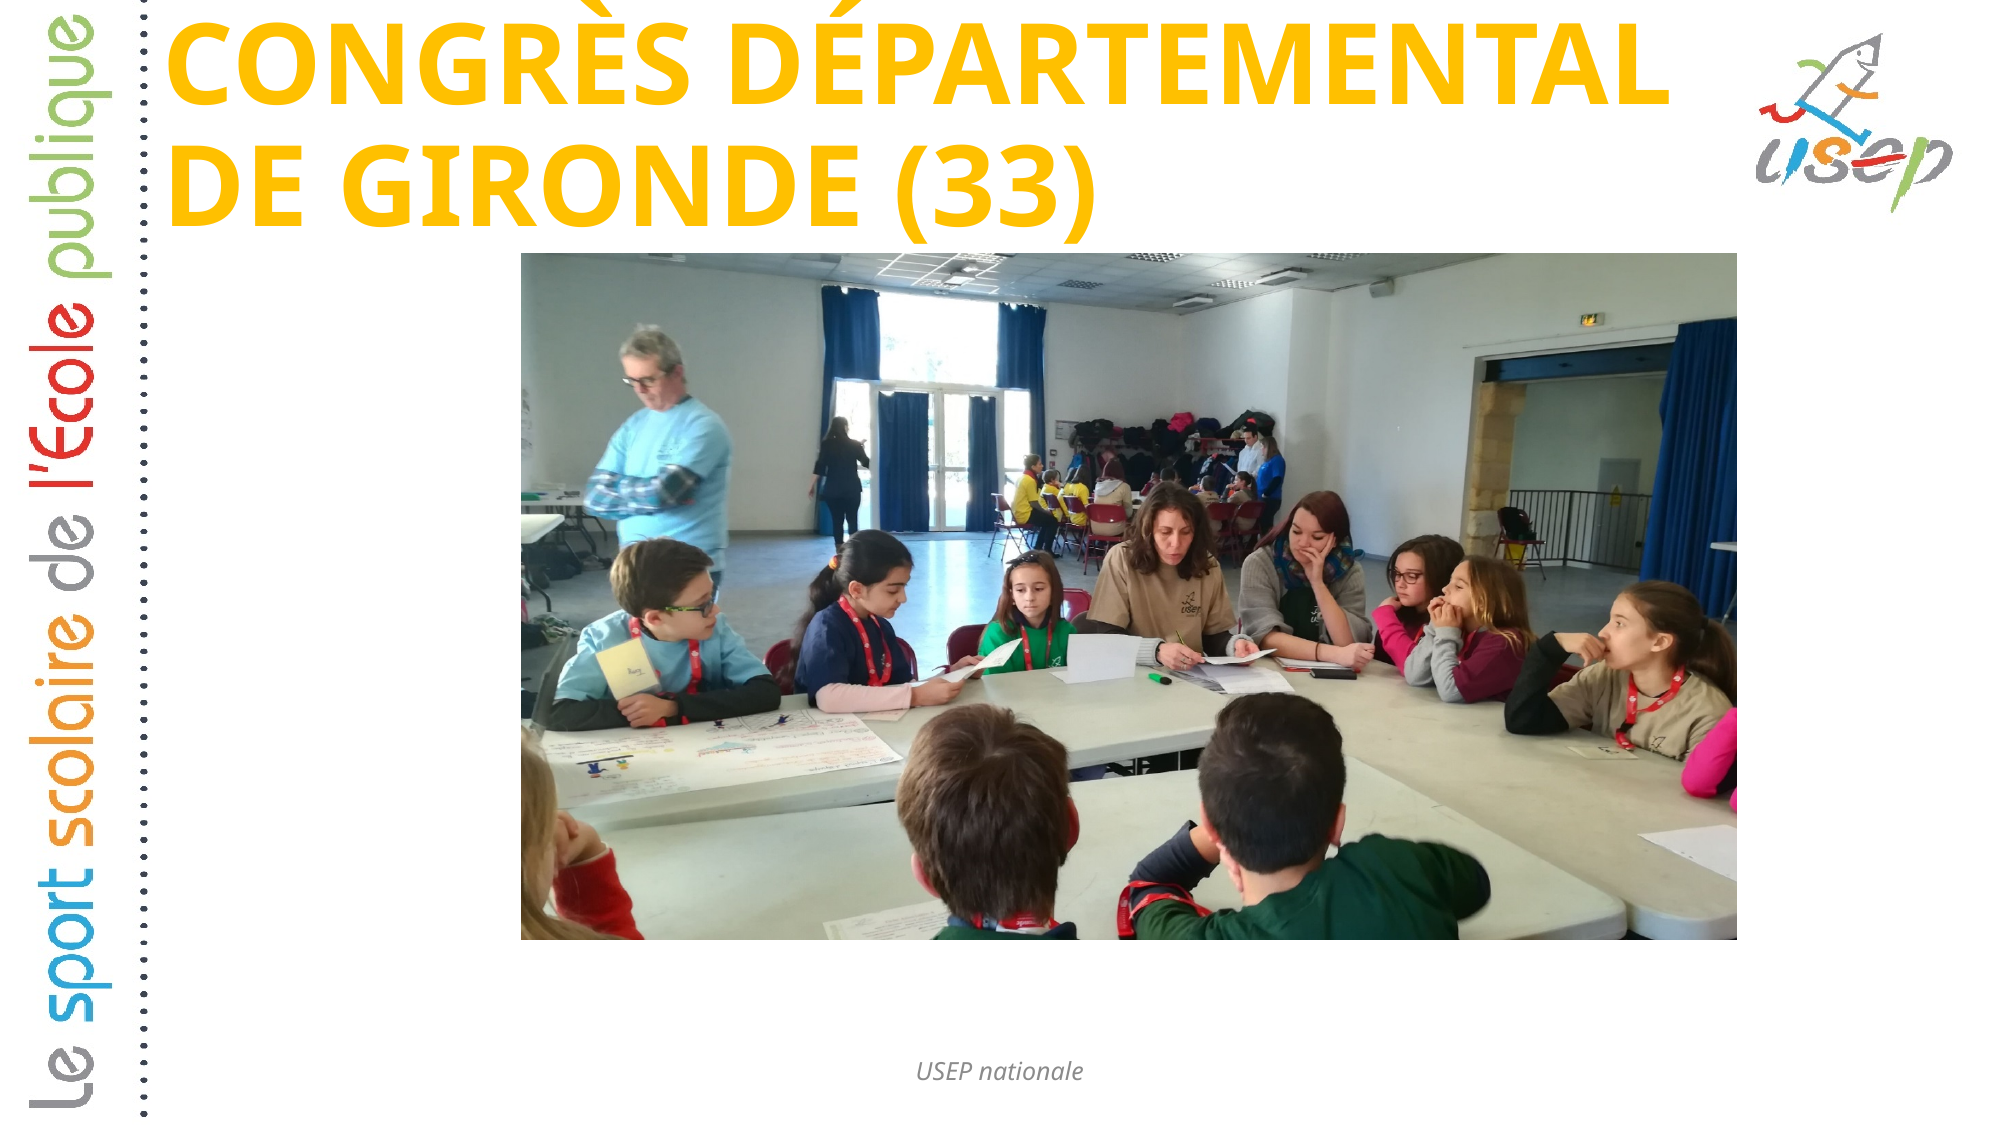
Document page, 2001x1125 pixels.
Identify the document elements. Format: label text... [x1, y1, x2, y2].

title Congrès départemental de Gironde (33) [147, 0, 1853, 259]
picture [0, 0, 2001, 1125]
footer USEP nationale [662, 1042, 1338, 1103]
